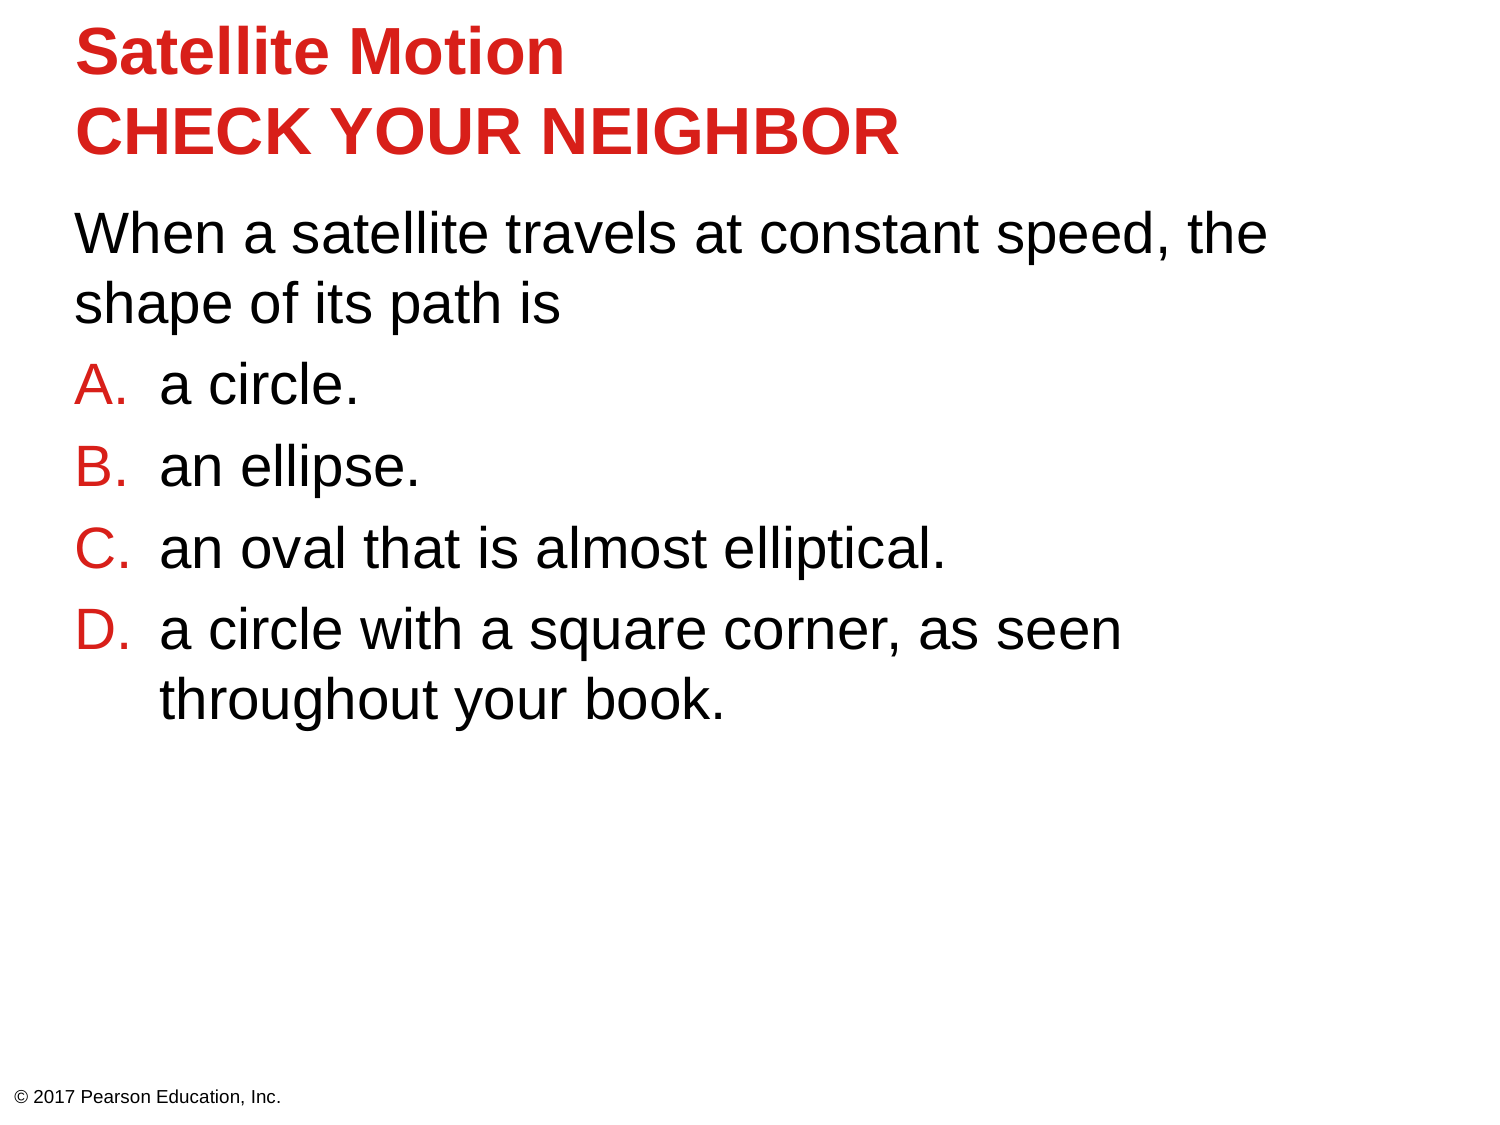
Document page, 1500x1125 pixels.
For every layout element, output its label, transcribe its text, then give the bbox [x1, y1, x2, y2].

list When a satellite travels at constant speed, the shape of its path is a circle. an ellipse. an oval that is almost elliptical. a circle with a square corner, as seen throughout your book. [59, 187, 1410, 1025]
footer © 2017 Pearson Education, Inc. [14, 1084, 900, 1115]
title Satellite Motion CHECK YOUR NEIGHBOR [0, 0, 1500, 177]
